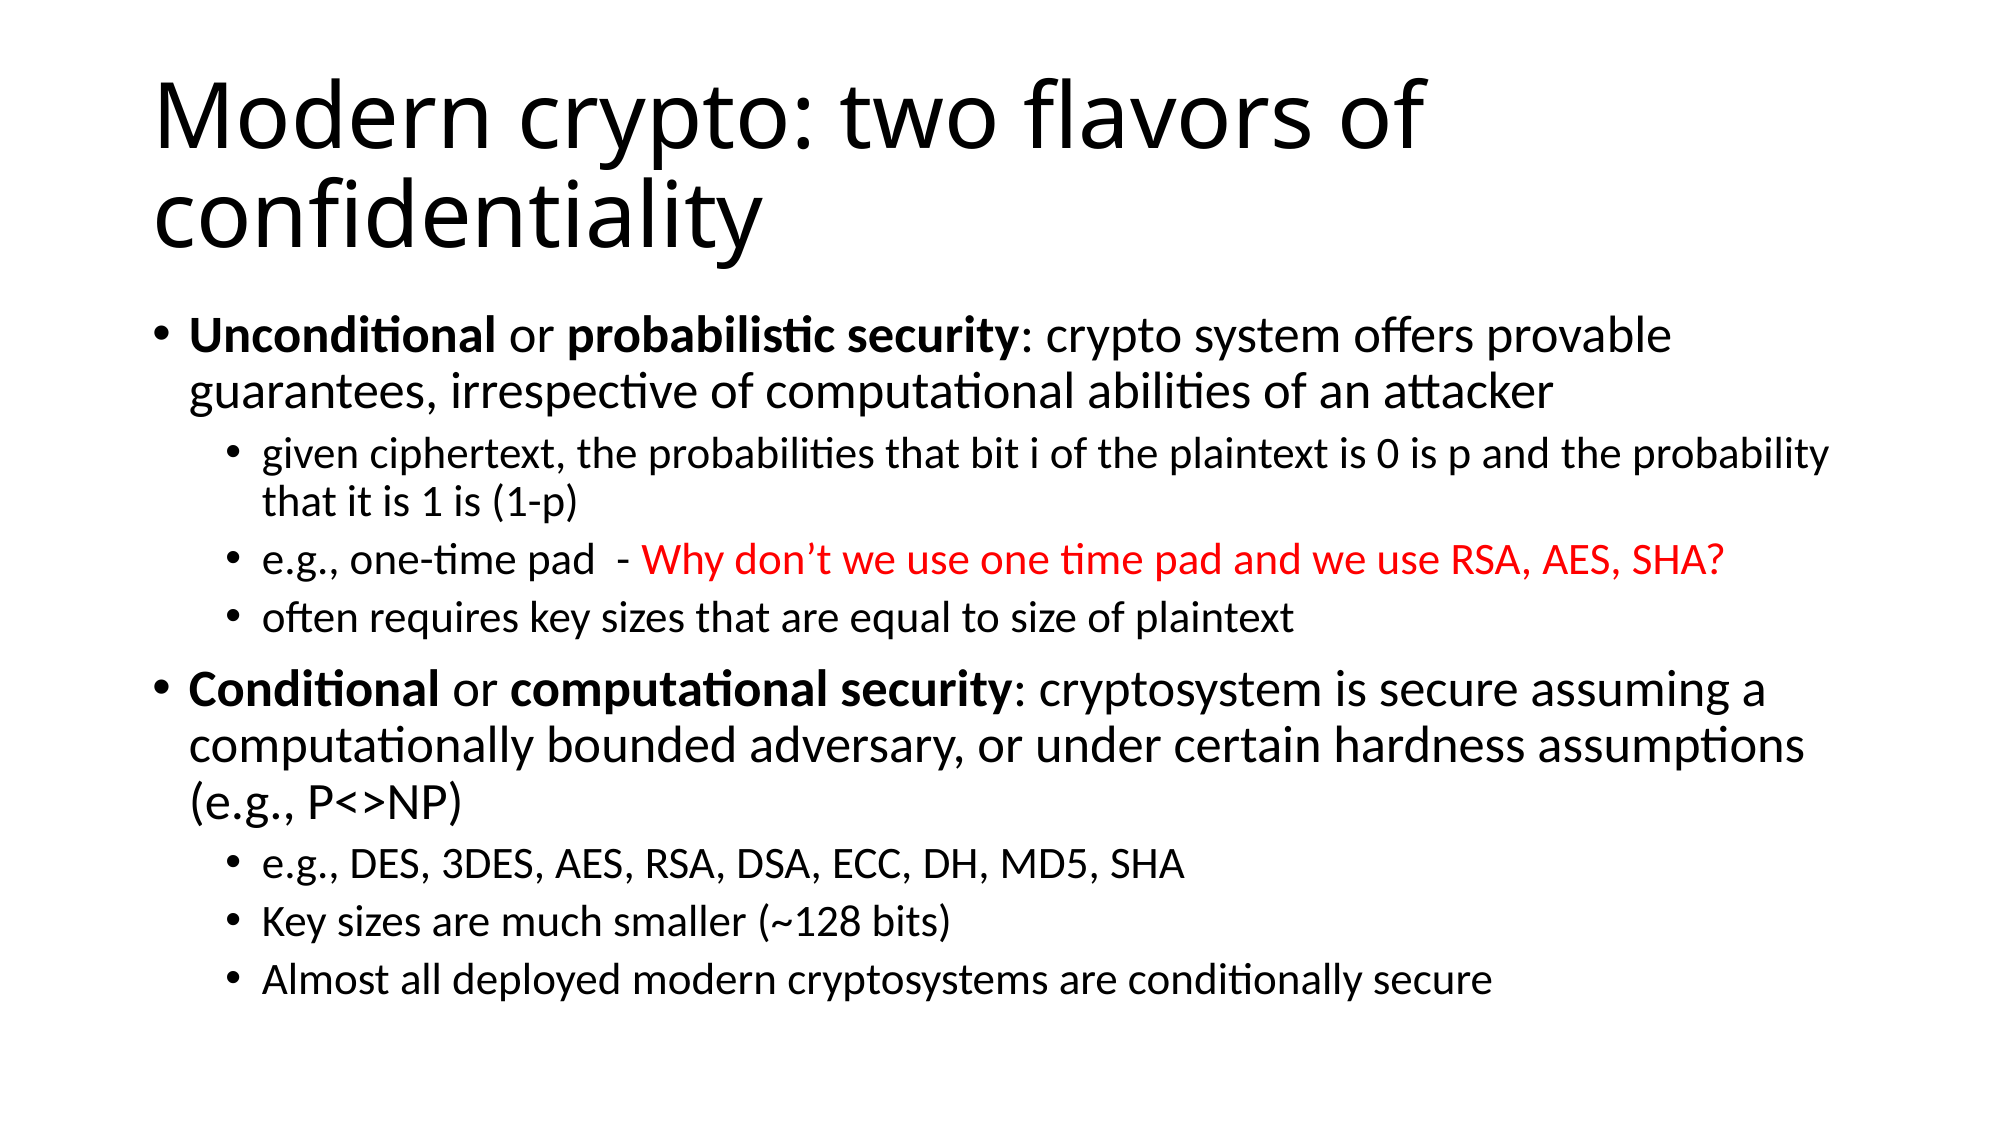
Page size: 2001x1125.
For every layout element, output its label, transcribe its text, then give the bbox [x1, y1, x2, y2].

list Unconditional or probabilistic security: crypto system offers provable guarantees, irrespective of computational abilities of an attacker given ciphertext, the probabilities that bit i of the plaintext is 0 is p and the probability that it is 1 is (1-p) e.g., one-time pad - Why don’t we use one time pad and we use RSA, AES, SHA? often requires key sizes that are equal to size of plaintext Conditional or computational security: cryptosystem is secure assuming a computationally bounded adversary, or under certain hardness assumptions (e.g., P<>NP) e.g., DES, 3DES, AES, RSA, DSA, ECC, DH, MD5, SHA Key sizes are much smaller (~128 bits) Almost all deployed modern cryptosystems are conditionally secure [137, 299, 1863, 1014]
title Modern crypto: two flavors of confidentiality [137, 59, 1863, 278]
